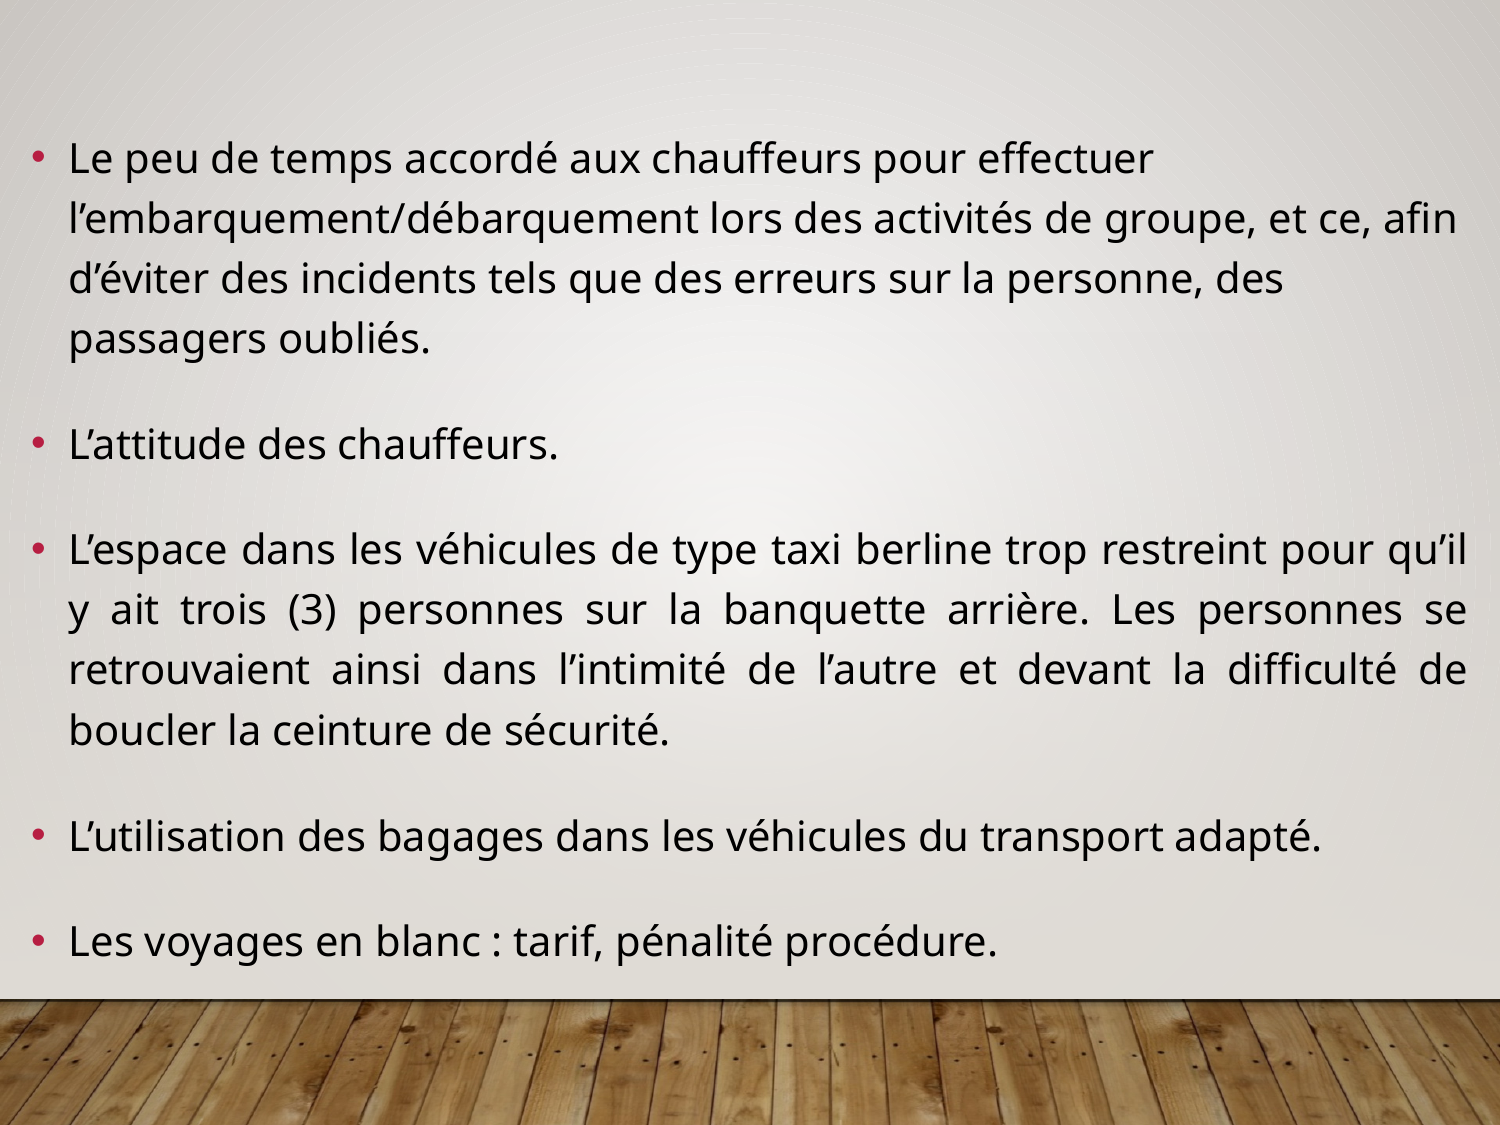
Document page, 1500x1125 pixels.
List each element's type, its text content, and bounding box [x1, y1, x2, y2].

picture [0, 999, 1500, 1125]
list Le peu de temps accordé aux chauffeurs pour effectuer l’embarquement/débarquement lors des activités de groupe, et ce, afin d’éviter des incidents tels que des erreurs sur la personne, des passagers oubliés. L’attitude des chauffeurs. L’espace dans les véhicules de type taxi berline trop restreint pour qu’il y ait trois (3) personnes sur la banquette arrière. Les personnes se retrouvaient ainsi dans l’intimité de l’autre et devant la difficulté de boucler la ceinture de sécurité. L’utilisation des bagages dans les véhicules du transport adapté. Les voyages en blanc : tarif, pénalité procédure. [16, 113, 1484, 1009]
